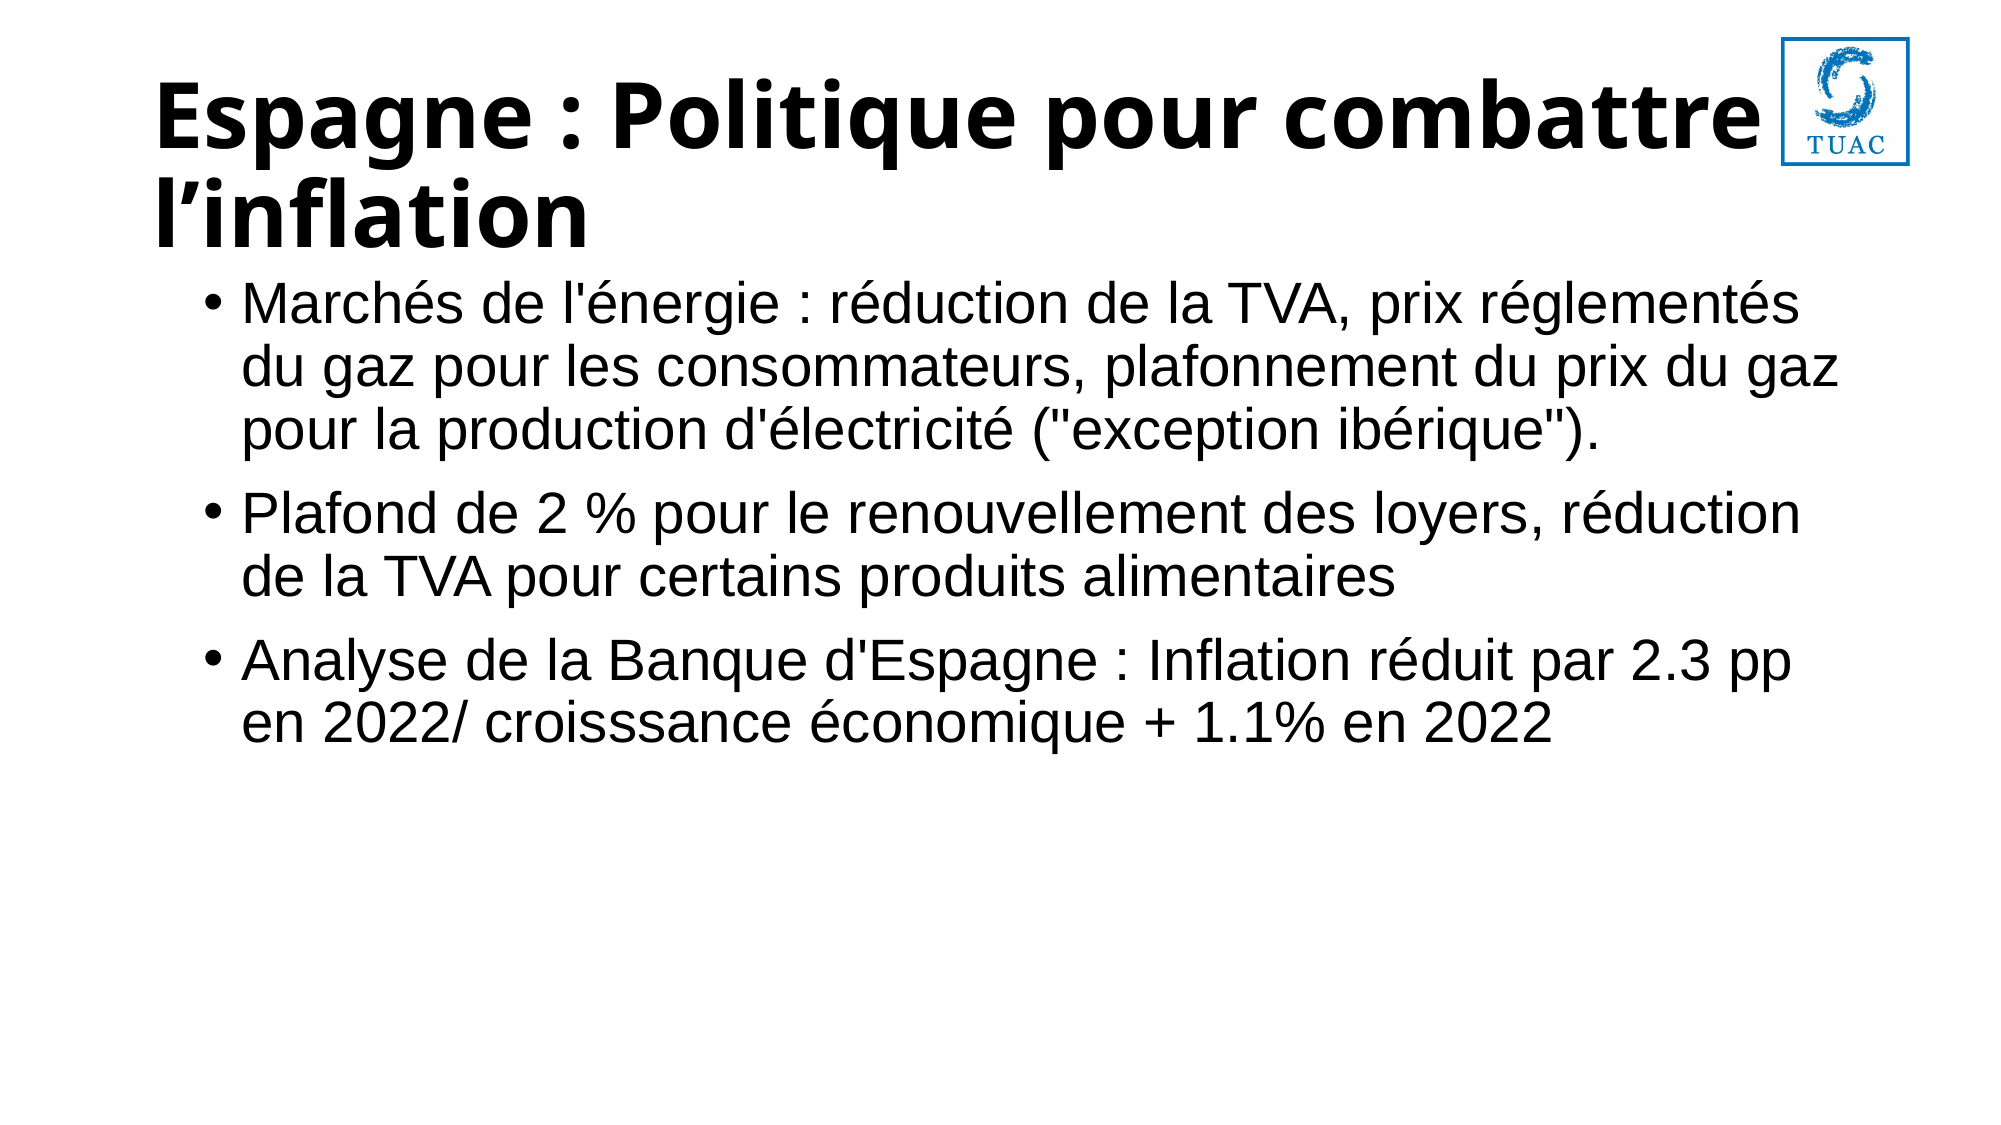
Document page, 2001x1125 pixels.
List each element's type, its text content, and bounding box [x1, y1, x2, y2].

picture [1779, 34, 1911, 169]
title Espagne : Politique pour combattre l’inflation [137, 59, 1796, 278]
list Marchés de l'énergie : réduction de la TVA, prix réglementés du gaz pour les consommateurs, plafonnement du prix du gaz pour la production d'électricité ("exception ibérique"). Plafond de 2 % pour le renouvellement des loyers, réduction de la TVA pour certains produits alimentaires Analyse de la Banque d'Espagne : Inflation réduit par 2.3 pp en 2022/ croisssance économique + 1.1% en 2022 [189, 265, 1863, 991]
